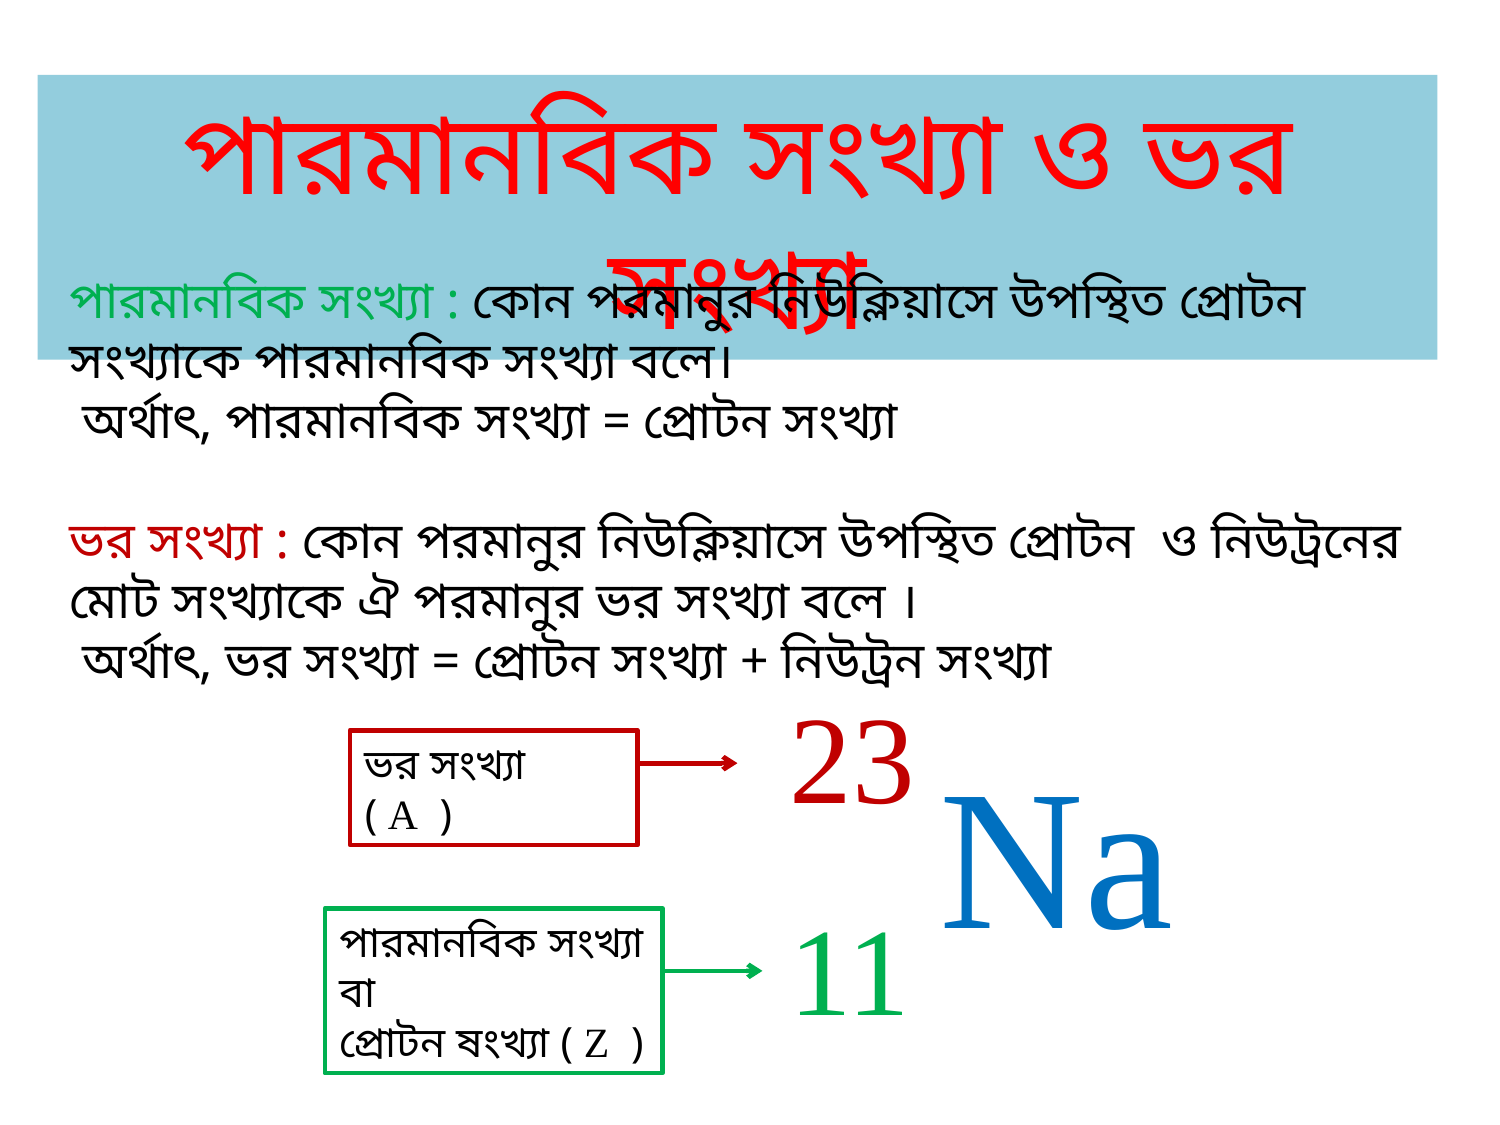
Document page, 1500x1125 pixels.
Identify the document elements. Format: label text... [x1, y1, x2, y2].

text_box পারমানবিক সংখ্যা ও ভর সংখ্যা [37, 74, 1438, 360]
text_box পারমানবিক সংখ্যা : কোন পরমানুর নিউক্লিয়াসে উপস্থিত প্রোটন সংখ্যাকে পারমানবিক সংখ্যা বলে। অর্থাৎ, পারমানবিক সংখ্যা = প্রোটন সংখ্যা ভর সংখ্যা : কোন পরমানুর নিউক্লিয়াসে উপস্থিত প্রোটন ও নিউট্রনের মোট সংখ্যাকে ঐ পরমানুর ভর সংখ্যা বলে । অর্থাৎ, ভর সংখ্যা = প্রোটন সংখ্যা + নিউট্রন সংখ্যা [54, 260, 1425, 696]
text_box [324, 670, 1263, 1051]
